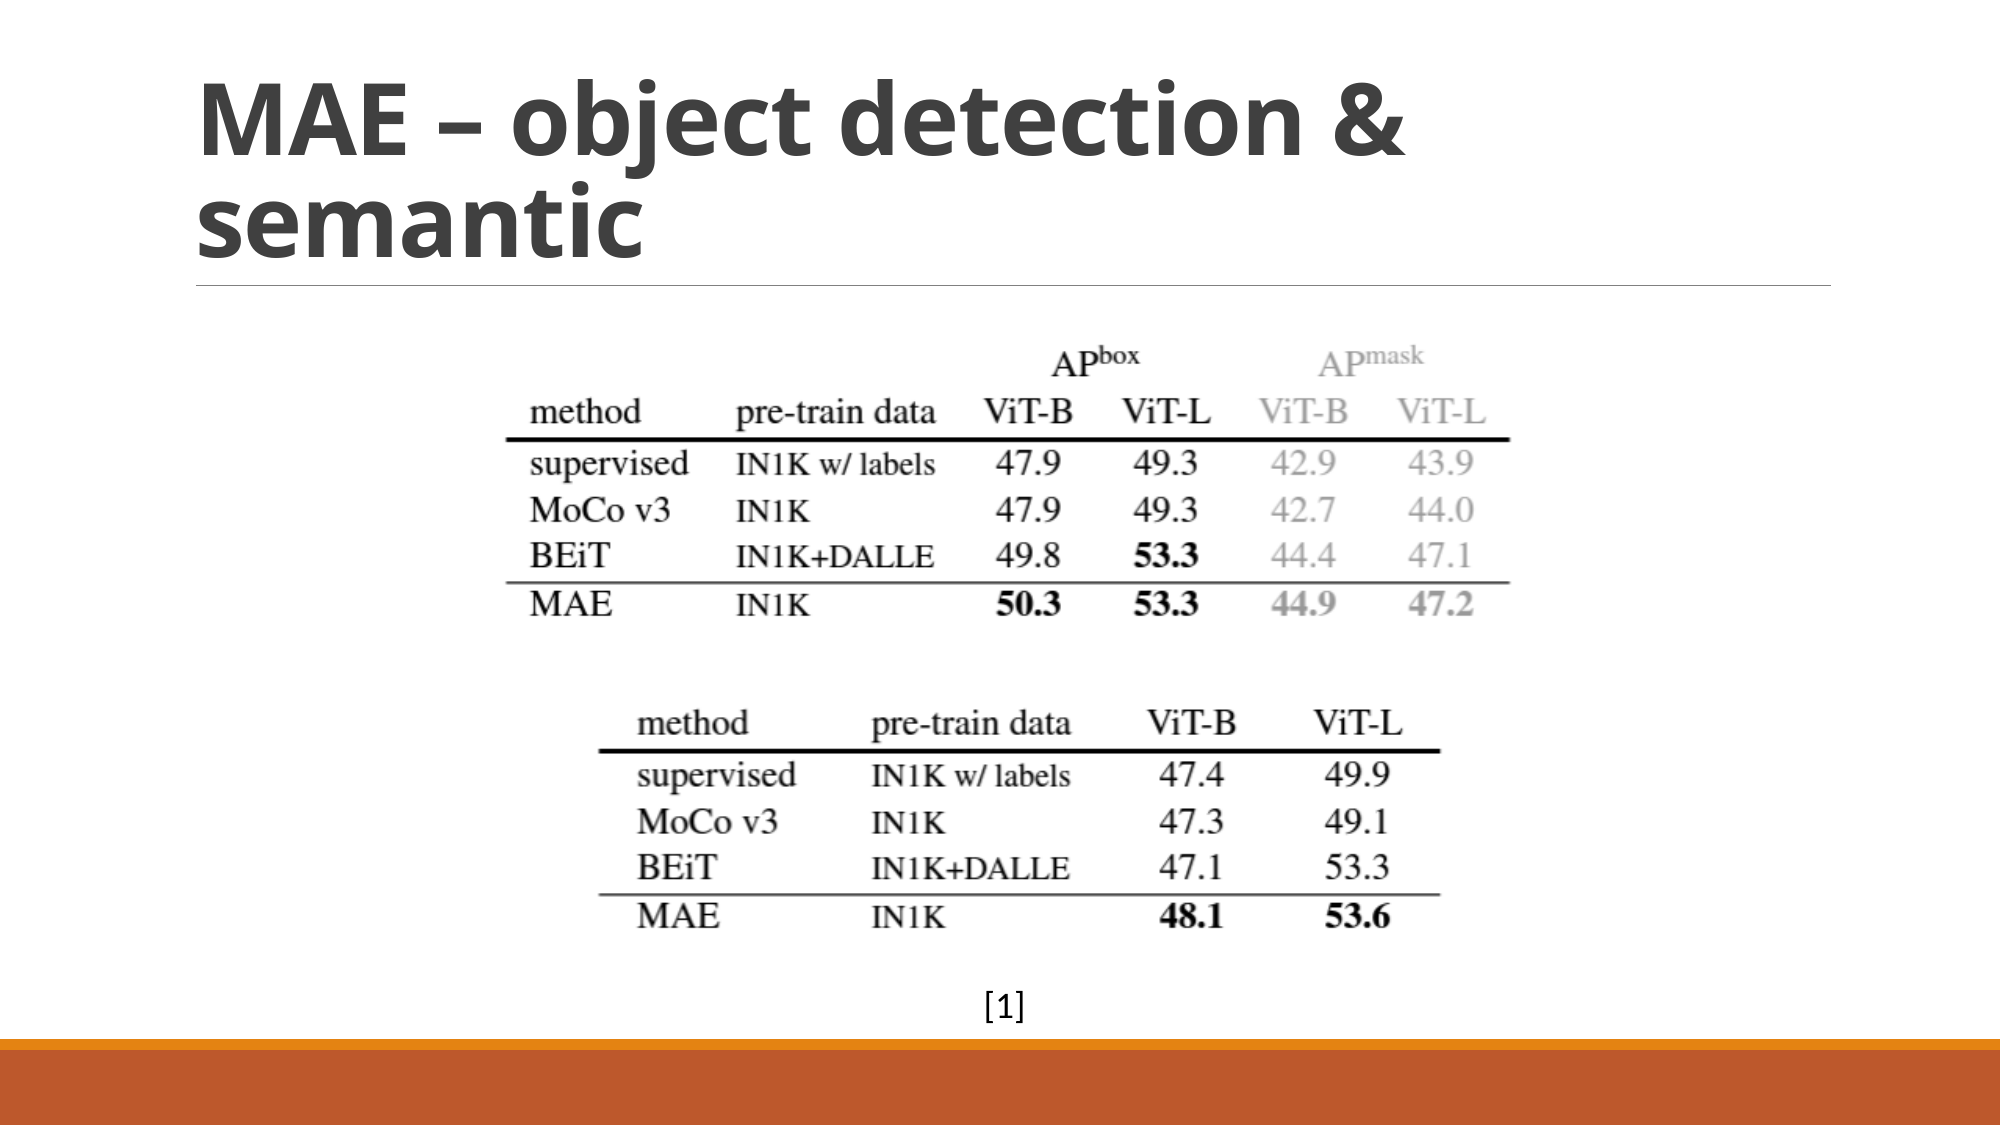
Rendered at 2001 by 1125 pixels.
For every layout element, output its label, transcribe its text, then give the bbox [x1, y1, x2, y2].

picture [437, 691, 1573, 947]
title MAE – object detection & semantic [180, 47, 1830, 285]
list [450, 338, 1549, 638]
text_box [1] [969, 973, 1041, 1034]
